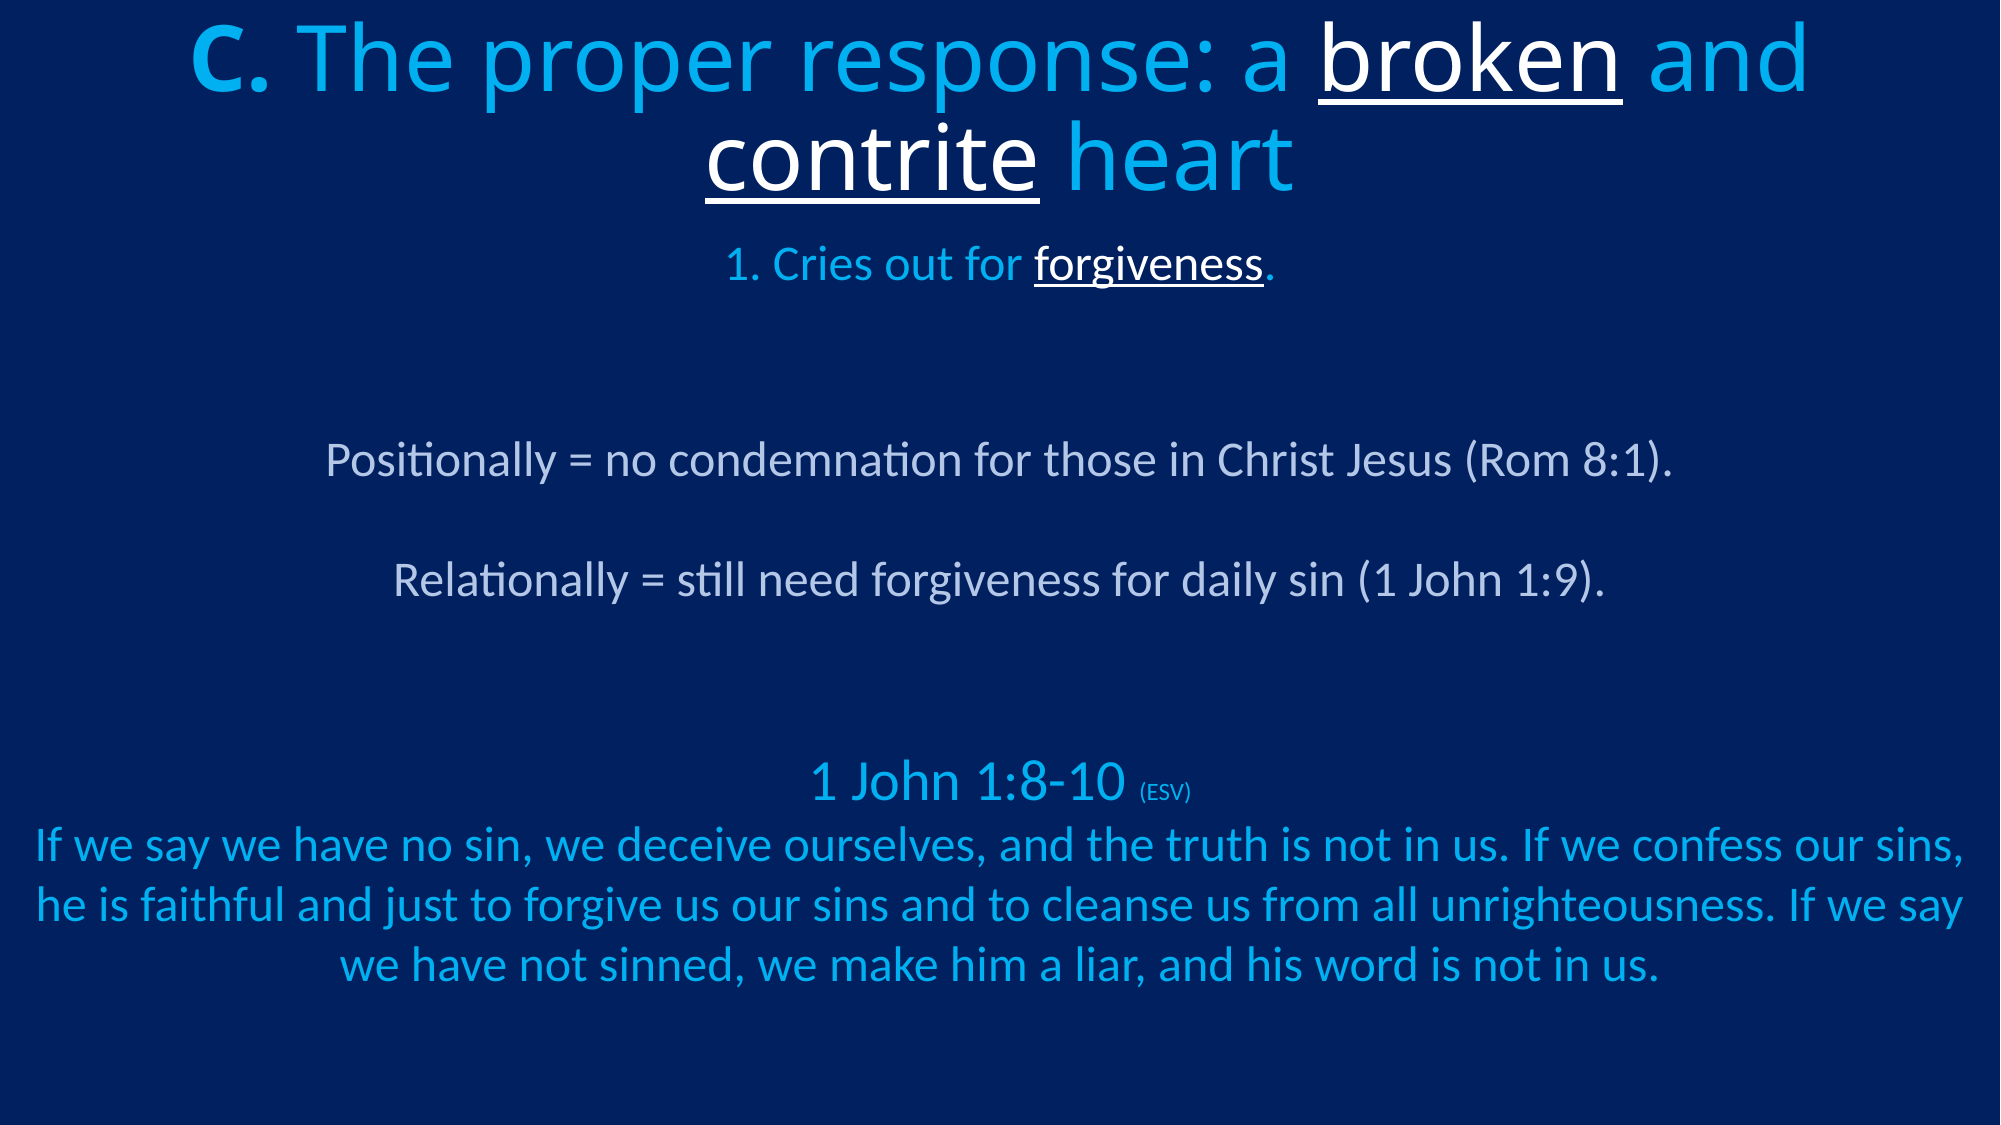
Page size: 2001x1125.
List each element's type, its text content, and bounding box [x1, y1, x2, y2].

text_box 1. Cries out for forgiveness. [0, 223, 2000, 298]
text_box Relationally = still need forgiveness for daily sin (1 John 1:9). [0, 538, 2000, 614]
title C. The proper response: a broken and contrite heart [0, 3, 2000, 221]
text_box Positionally = no condemnation for those in Christ Jesus (Rom 8:1). [0, 418, 2000, 494]
text_box 1 John 1:8-10 (ESV) If we say we have no sin, we deceive ourselves, and the truth is not in us. If we confess our sins, he is faithful and just to forgive us our sins and to cleanse us from all unrighteousness. If we say we have not sinned, we make him a liar, and his word is not in us. [0, 734, 2000, 999]
